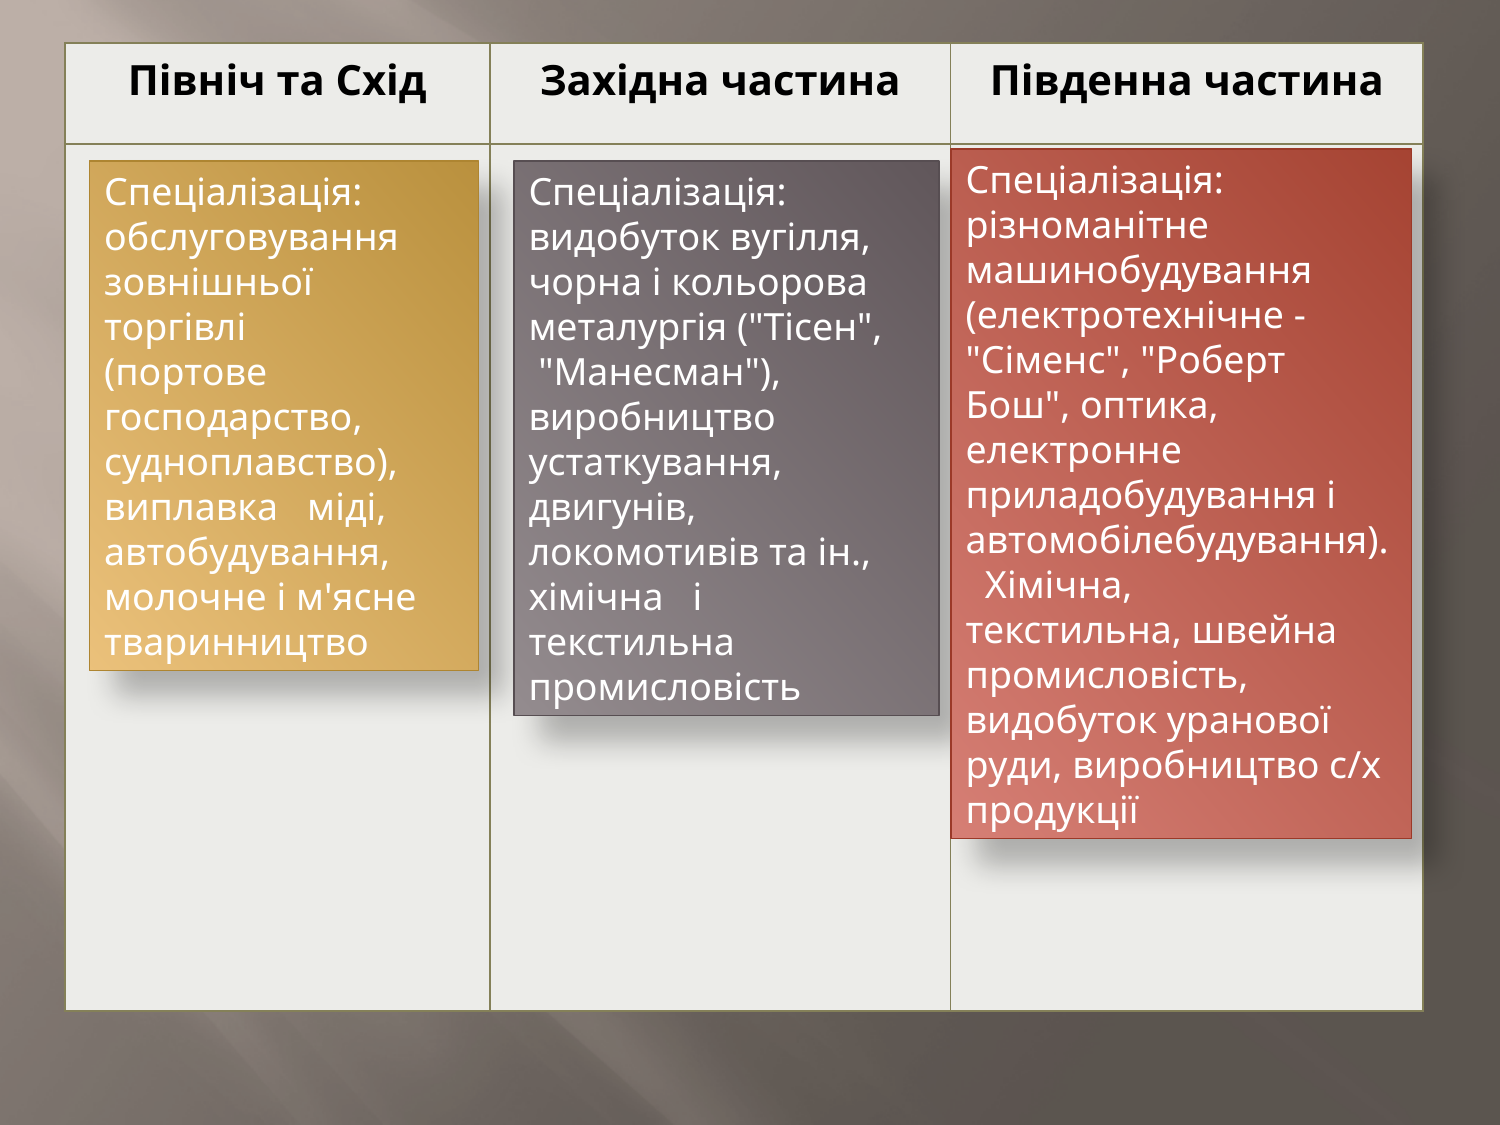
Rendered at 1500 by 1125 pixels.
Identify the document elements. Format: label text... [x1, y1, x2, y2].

table_header Західна частина [491, 44, 950, 143]
table_cell [951, 839, 1422, 1010]
text_box Спеціалізація: видобуток вугілля, чорна і кольорова металургія ("Тісен", "Манесман"), виробництво устаткування, двигунів, локомотивів та ін., хімічна і текстильна промисловість [513, 160, 940, 716]
table_header Південна частина [951, 44, 1422, 143]
table_header Північ та Схід [66, 44, 489, 143]
table_cell [491, 145, 950, 182]
text_box Спеціалізація: обслуговування зовнішньої торгівлі (портове господарство, судноплавство), виплавка міді, автобудування, молочне і м'ясне тваринництво [89, 160, 479, 671]
table_cell [66, 145, 489, 1010]
text_box Спеціалізація: різноманітне машинобудування (електротехнічне - "Сіменс", "Роберт Бош", оптика, електронне приладобудування і автомобілебудування). Хімічна, текстильна, швейна промисловість, видобуток уранової руди, виробництво с/х продукції [950, 148, 1412, 839]
table_cell [491, 701, 950, 1010]
table_cell [951, 145, 1422, 158]
